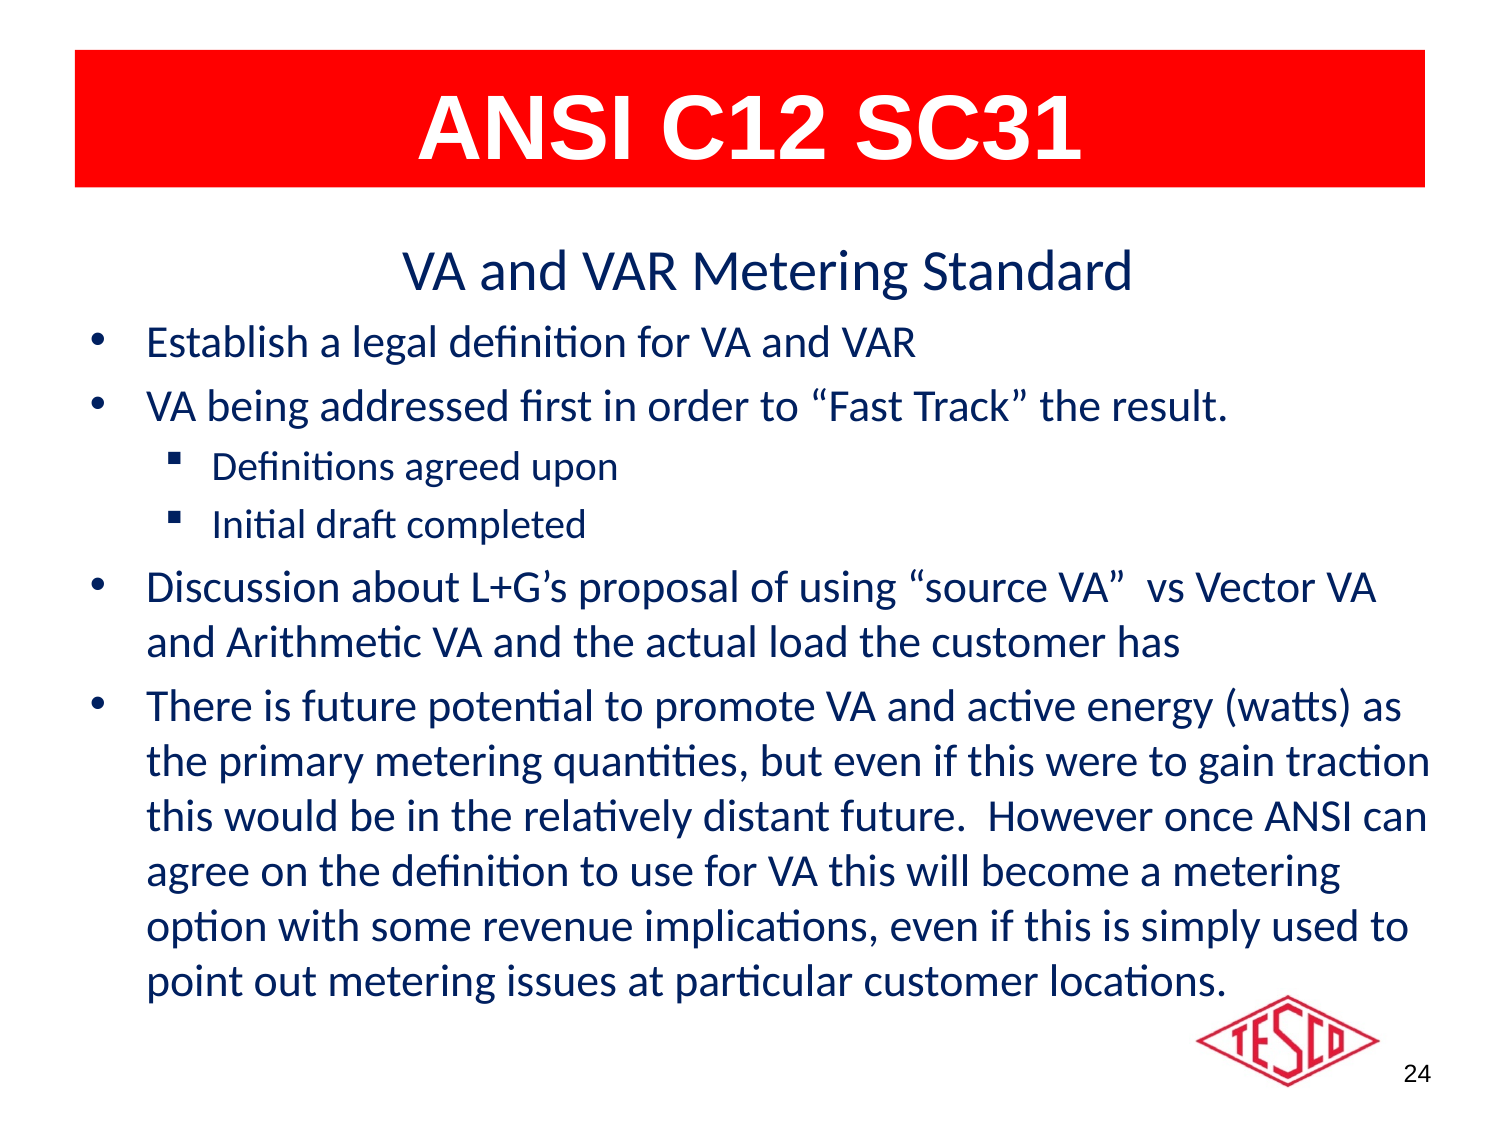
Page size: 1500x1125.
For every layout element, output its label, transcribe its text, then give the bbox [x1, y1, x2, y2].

list VA and VAR Metering Standard Establish a legal definition for VA and VAR VA being addressed first in order to “Fast Track” the result. Definitions agreed upon Initial draft completed Discussion about L+G’s proposal of using “source VA” vs Vector VA and Arithmetic VA and the actual load the customer has There is future potential to promote VA and active energy (watts) as the primary metering quantities, but even if this were to gain traction this would be in the relatively distant future. However once ANSI can agree on the definition to use for VA this will become a metering option with some revenue implications, even if this is simply used to point out metering issues at particular customer locations. [75, 224, 1463, 1063]
picture [1189, 1063, 1390, 1092]
title ANSI C12 SC31 [75, 45, 1425, 200]
